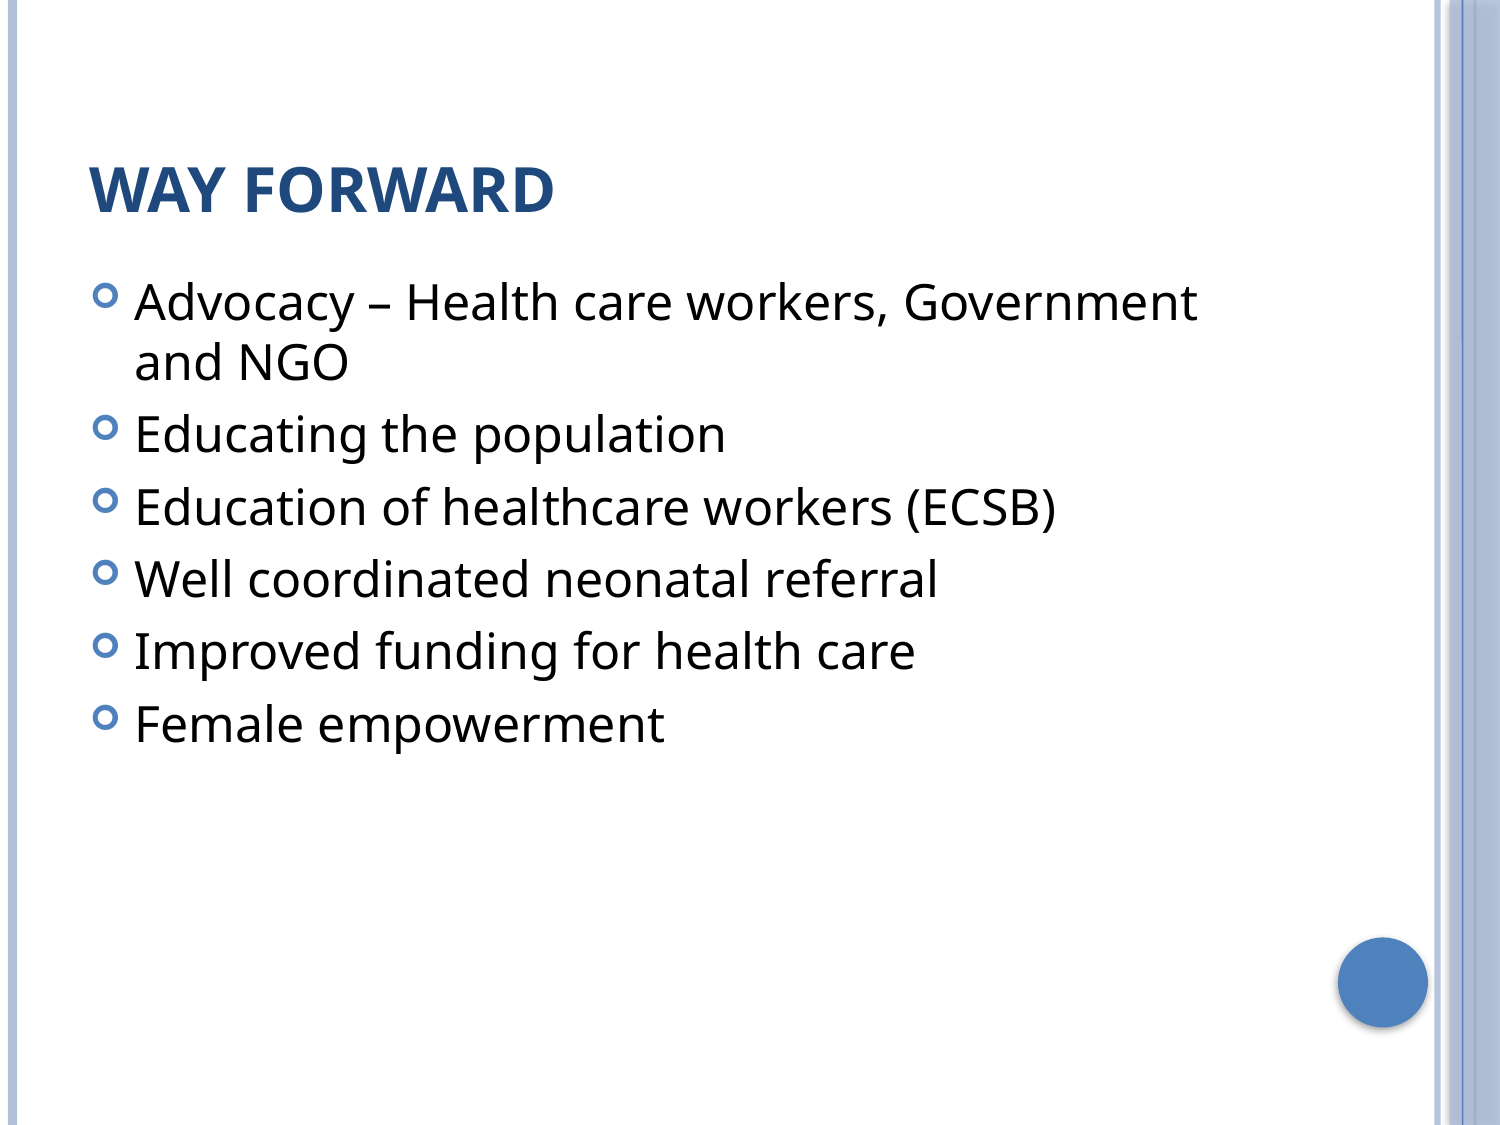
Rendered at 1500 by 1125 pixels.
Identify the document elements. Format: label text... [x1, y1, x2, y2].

title Way forward [75, 45, 1300, 233]
list Advocacy – Health care workers, Government and NGO Educating the population Education of healthcare workers (ECSB) Well coordinated neonatal referral Improved funding for health care Female empowerment [75, 262, 1300, 1062]
